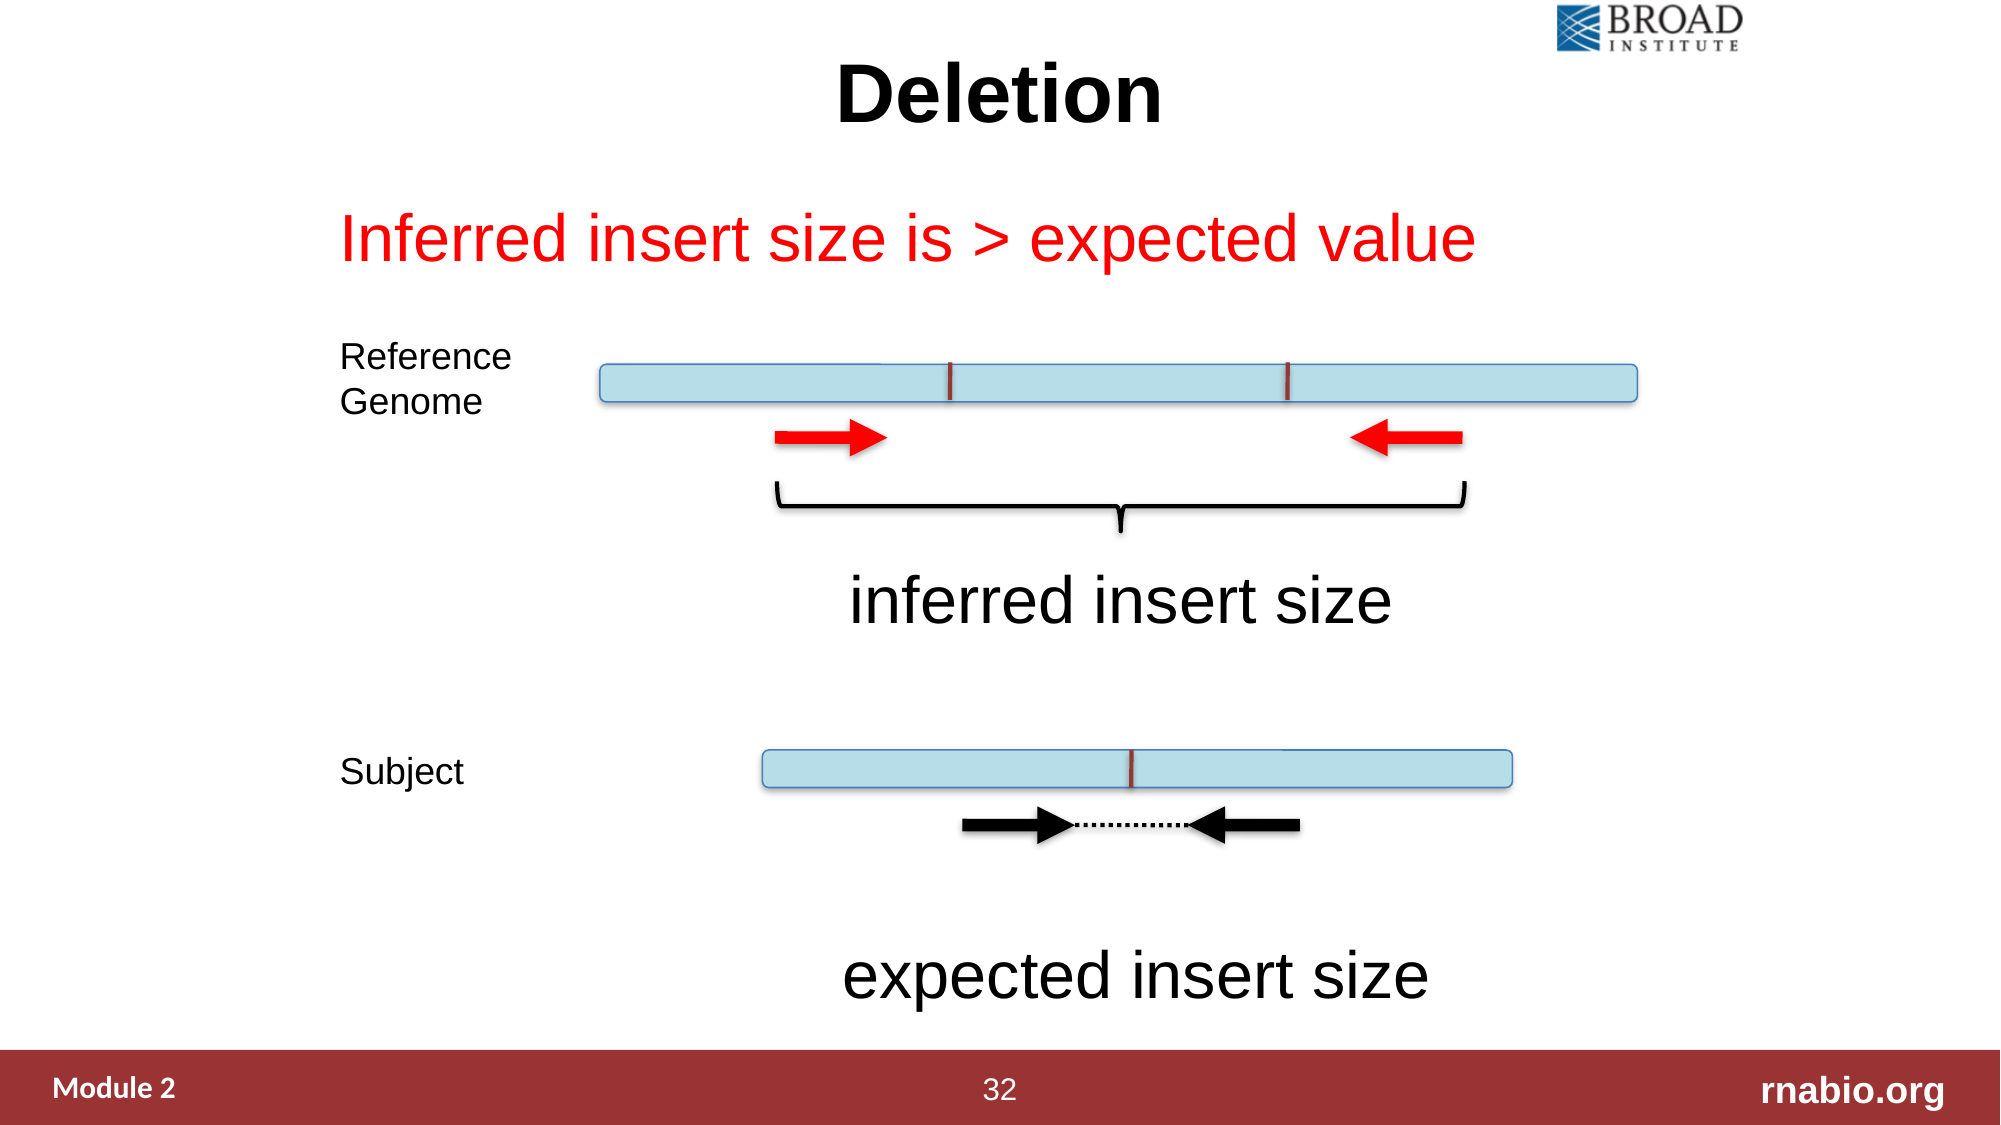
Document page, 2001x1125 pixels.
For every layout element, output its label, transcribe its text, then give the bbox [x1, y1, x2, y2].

text_box Subject [324, 739, 538, 799]
text_box inferred insert size [835, 549, 1410, 645]
picture [1554, 0, 1747, 58]
title Deletion [275, 0, 1725, 183]
text_box [599, 363, 946, 403]
text_box expected insert size [827, 924, 1447, 1020]
text_box [761, 749, 1129, 789]
text_box [1132, 749, 1514, 789]
text_box Reference Genome [324, 324, 538, 430]
text_box Inferred insert size is > expected value [324, 187, 1613, 283]
text_box [953, 363, 1284, 403]
text_box [774, 481, 1467, 534]
text_box [1290, 363, 1639, 403]
